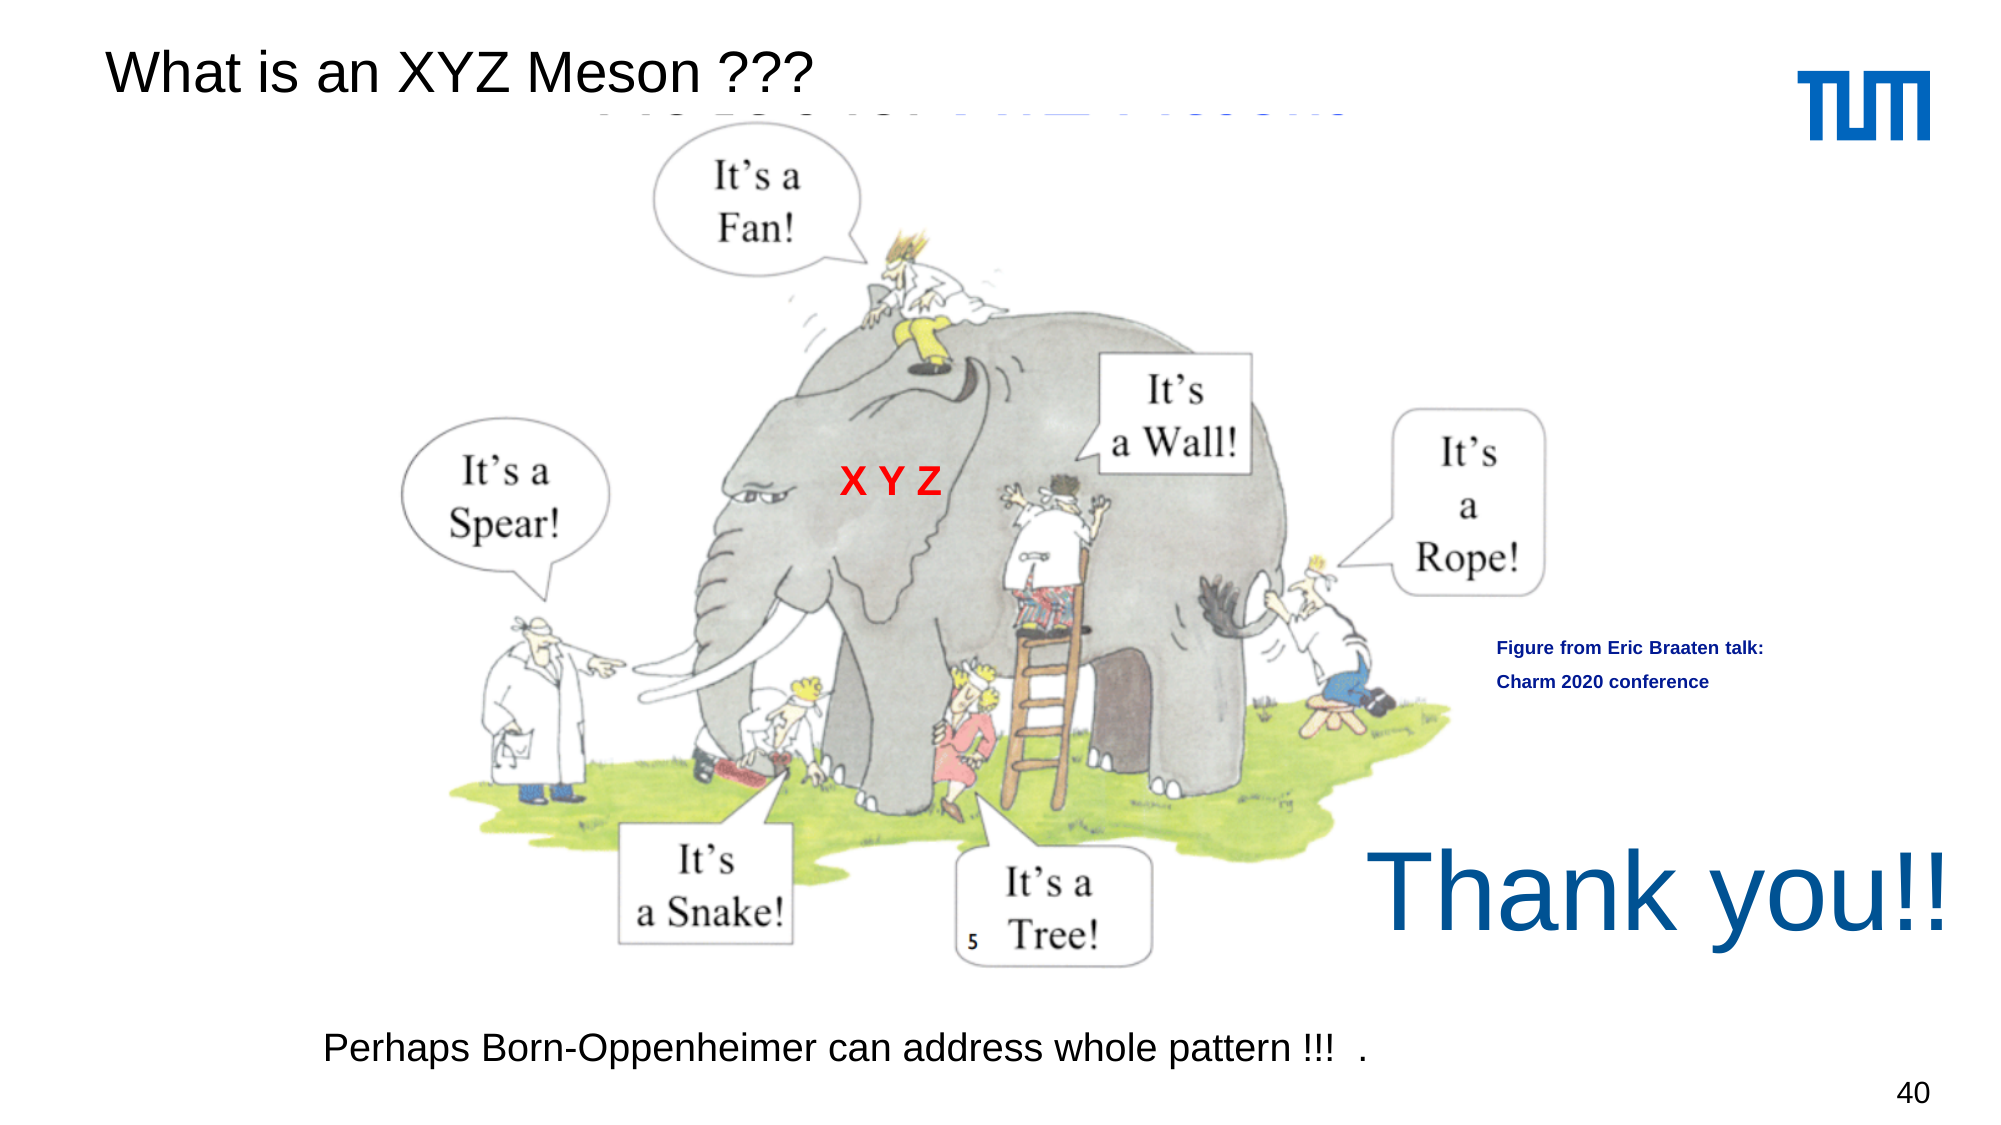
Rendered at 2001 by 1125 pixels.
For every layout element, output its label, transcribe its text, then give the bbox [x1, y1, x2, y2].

text_box Perhaps Born-Oppenheimer can address whole pattern !!! . [308, 1014, 1671, 1077]
picture [359, 114, 1588, 970]
text_box Thank you!! [1593, 810, 1968, 961]
text_box Figure from Eric Braaten talk: Charm 2020 conference [1593, 617, 1779, 700]
text_box What is an XYZ Meson ??? [105, 24, 817, 105]
slide_number 40 [1481, 1061, 1931, 1122]
